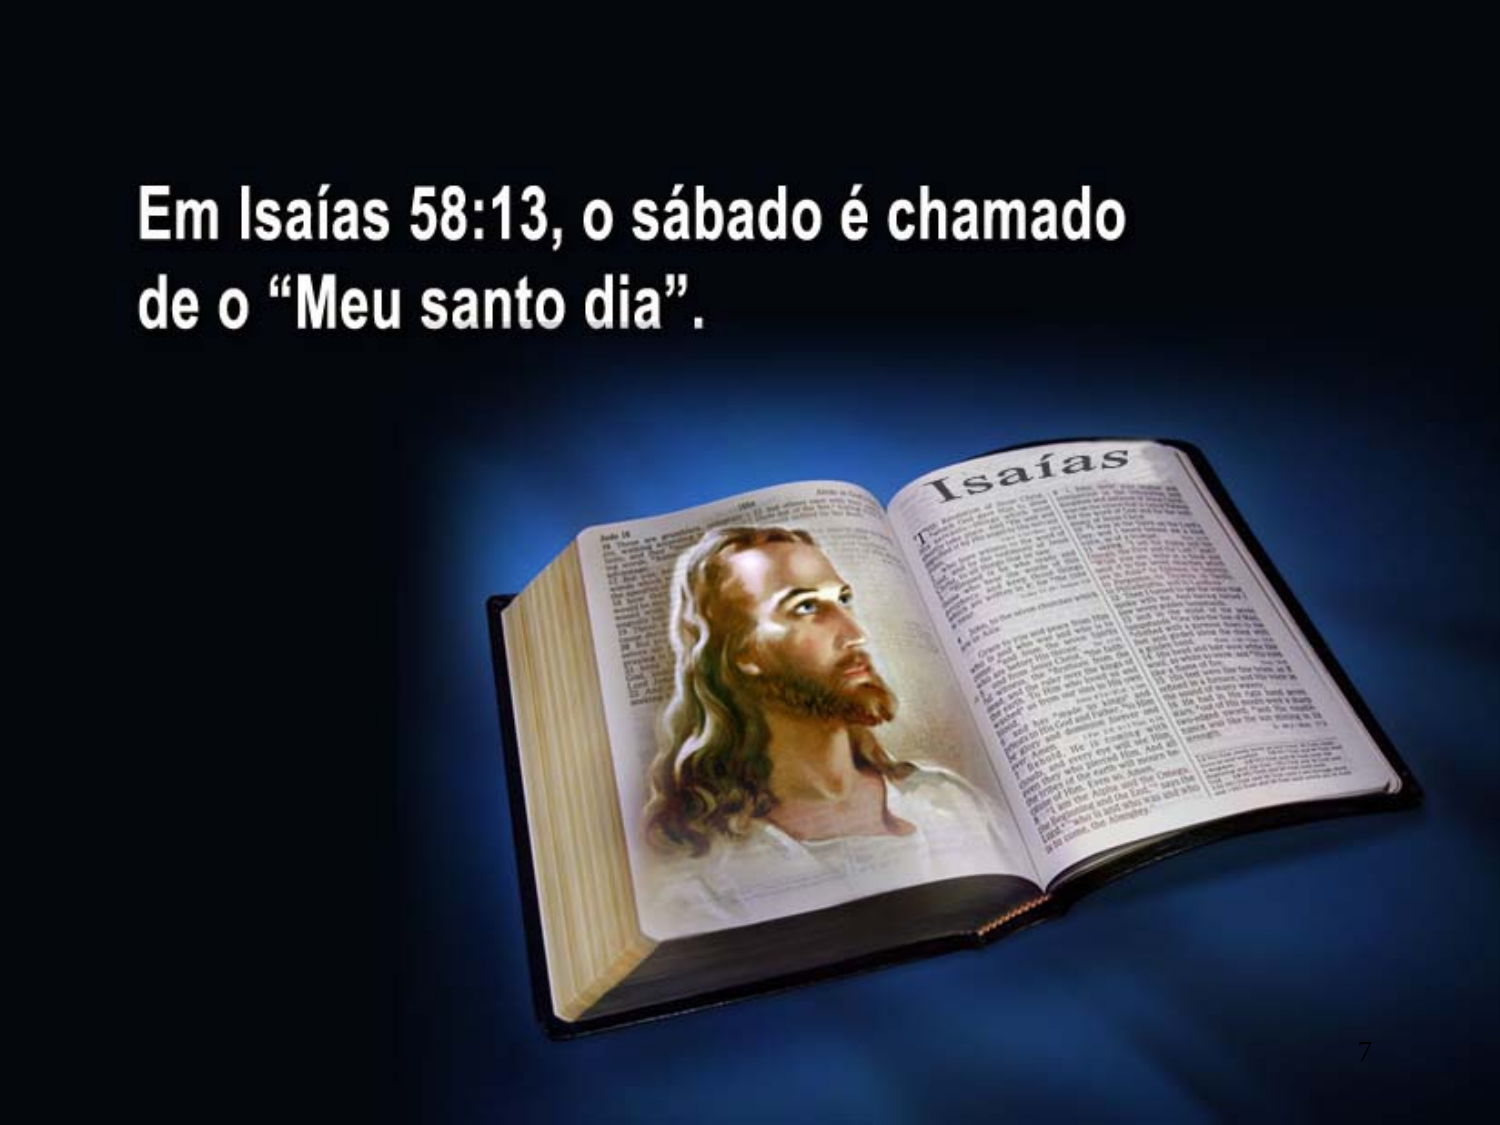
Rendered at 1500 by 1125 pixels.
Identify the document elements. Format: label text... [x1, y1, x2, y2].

picture [0, 0, 1500, 1125]
slide_number 7 [1074, 1025, 1388, 1100]
